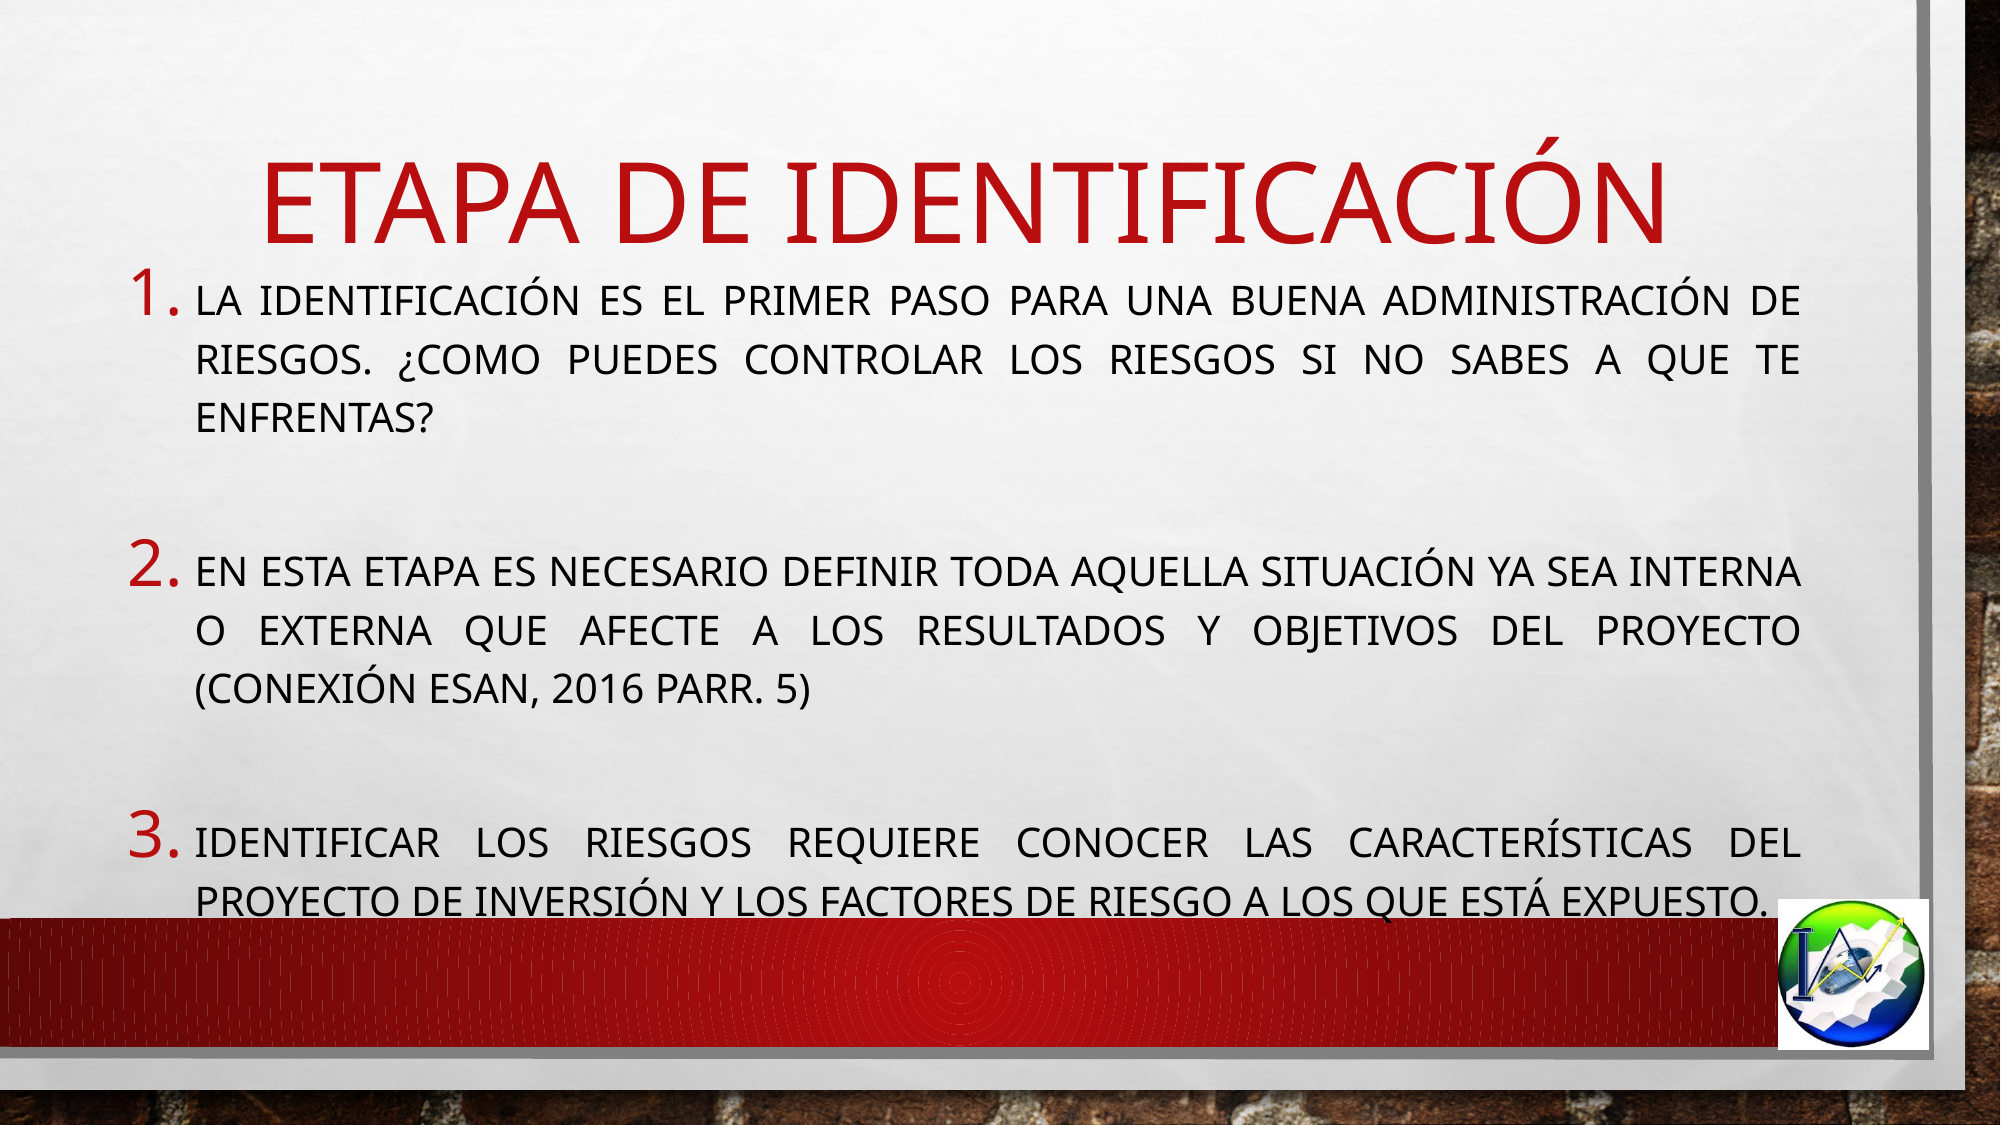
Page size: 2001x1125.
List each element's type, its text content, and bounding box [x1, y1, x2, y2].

picture [1777, 898, 1930, 1051]
picture [0, 0, 2000, 1125]
list La identificación es el primer paso para una buena administración de riesgos. ¿como puedes controlar los riesgos si no sabes a que te enfrentas? En esta etapa es necesario definir toda aquella situación ya sea interna o externa que afecte a los resultados y objetivos del proyecto (conexión esan, 2016 parr. 5) Identificar los riesgos requiere conocer las características del proyecto de inversión y los factores de riesgo a los que está expuesto. [112, 251, 1818, 938]
title Etapa de identificación [112, 112, 1818, 251]
